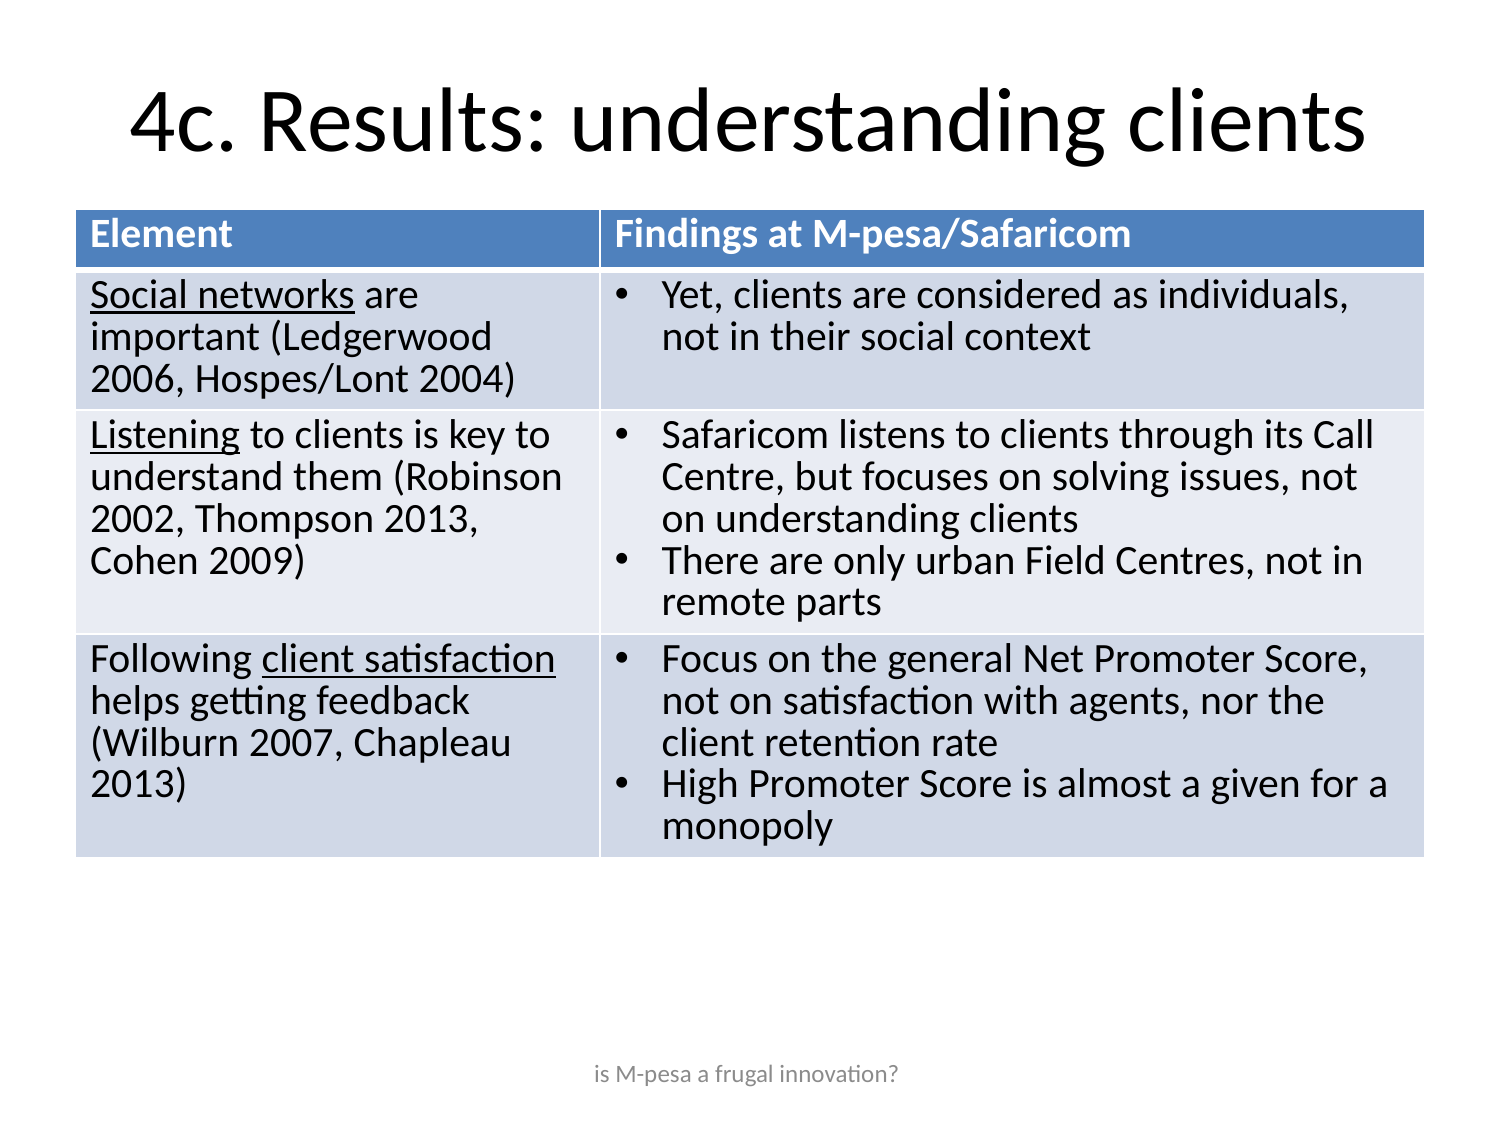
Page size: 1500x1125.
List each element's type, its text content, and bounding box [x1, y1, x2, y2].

table_header Element [76, 210, 599, 267]
table_cell Following client satisfaction helps getting feedback (Wilburn 2007, Chapleau 2013) [76, 635, 599, 857]
title 4c. Results: understanding clients [75, 20, 1425, 208]
table_cell Yet, clients are considered as individuals, not in their social context [601, 273, 1424, 409]
table_cell Safaricom listens to clients through its Call Centre, but focuses on solving issues, not on understanding clients There are only urban Field Centres, not in remote parts [601, 411, 1424, 633]
table_header Findings at M-pesa/Safaricom [601, 210, 1424, 267]
footer is M-pesa a frugal innovation? [512, 1042, 988, 1103]
table_cell Social networks are important (Ledgerwood 2006, Hospes/Lont 2004) [76, 273, 599, 409]
table_cell Focus on the general Net Promoter Score, not on satisfaction with agents, nor the client retention rate High Promoter Score is almost a given for a monopoly [601, 635, 1424, 857]
table_cell Listening to clients is key to understand them (Robinson 2002, Thompson 2013, Cohen 2009) [76, 411, 599, 633]
